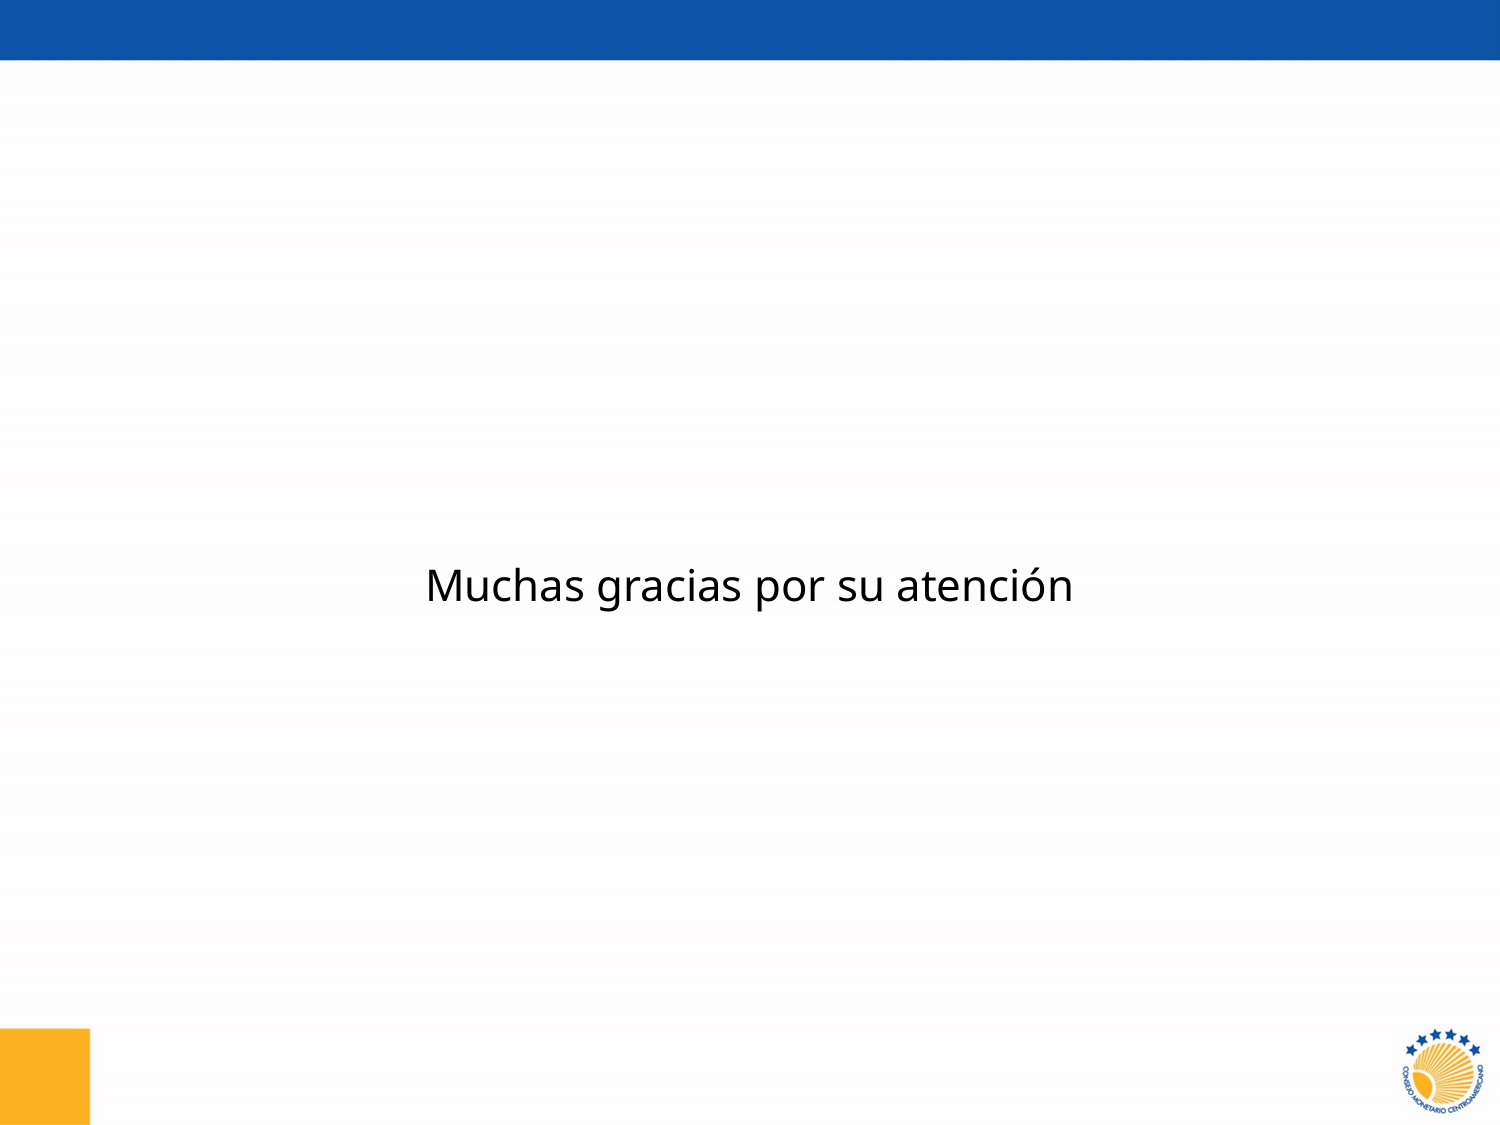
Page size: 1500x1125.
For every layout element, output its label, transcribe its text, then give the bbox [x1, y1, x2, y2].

list Muchas gracias por su atención [103, 299, 1397, 1014]
picture [0, 0, 1500, 1125]
